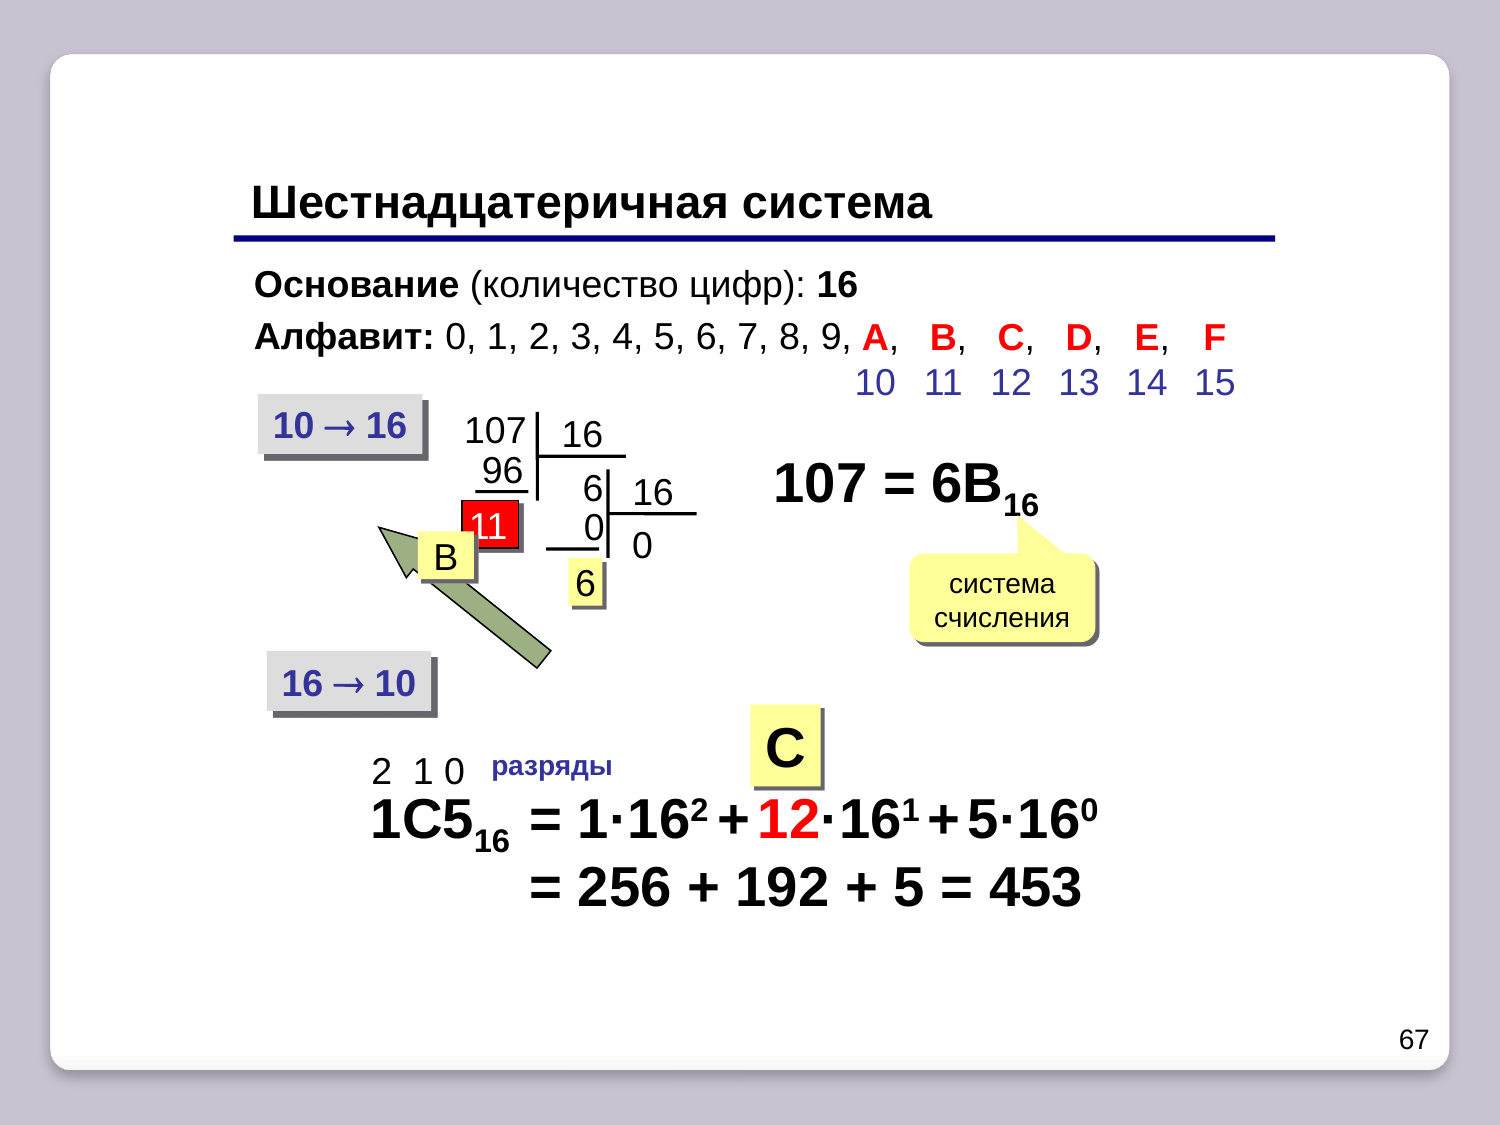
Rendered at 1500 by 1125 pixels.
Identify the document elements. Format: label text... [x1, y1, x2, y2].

text_box 107 = 6B16 [758, 438, 1087, 531]
text_box B, 11 [904, 305, 972, 411]
text_box [431, 584, 551, 669]
text_box E, 14 [1109, 305, 1178, 411]
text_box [461, 402, 627, 549]
text_box 1C516 [293, 775, 514, 867]
text_box = 1·162 + 12·161 + 5·160 = 256 + 192 + 5 = 453 [514, 775, 1114, 925]
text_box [537, 460, 697, 607]
text_box Основание (количество цифр): 16 Алфавит: 0, 1, 2, 3, 4, 5, 6, 7, 8, 9, [239, 252, 874, 365]
text_box система счисления [909, 515, 1096, 643]
text_box 16  10 [266, 651, 432, 711]
text_box [378, 527, 417, 578]
text_box 107 [449, 398, 542, 459]
text_box F 15 [1178, 305, 1252, 411]
text_box Шестнадцатеричная система [236, 163, 1238, 235]
text_box 2 1 0 [356, 739, 481, 800]
text_box разряды [476, 739, 628, 789]
text_box C, 12 [972, 305, 1040, 411]
text_box 10  16 [258, 394, 423, 454]
text_box C [750, 704, 821, 787]
slide_number 67 [1369, 1002, 1445, 1063]
text_box D, 13 [1040, 305, 1109, 411]
text_box B [417, 531, 474, 580]
text_box A, 10 [836, 305, 904, 411]
